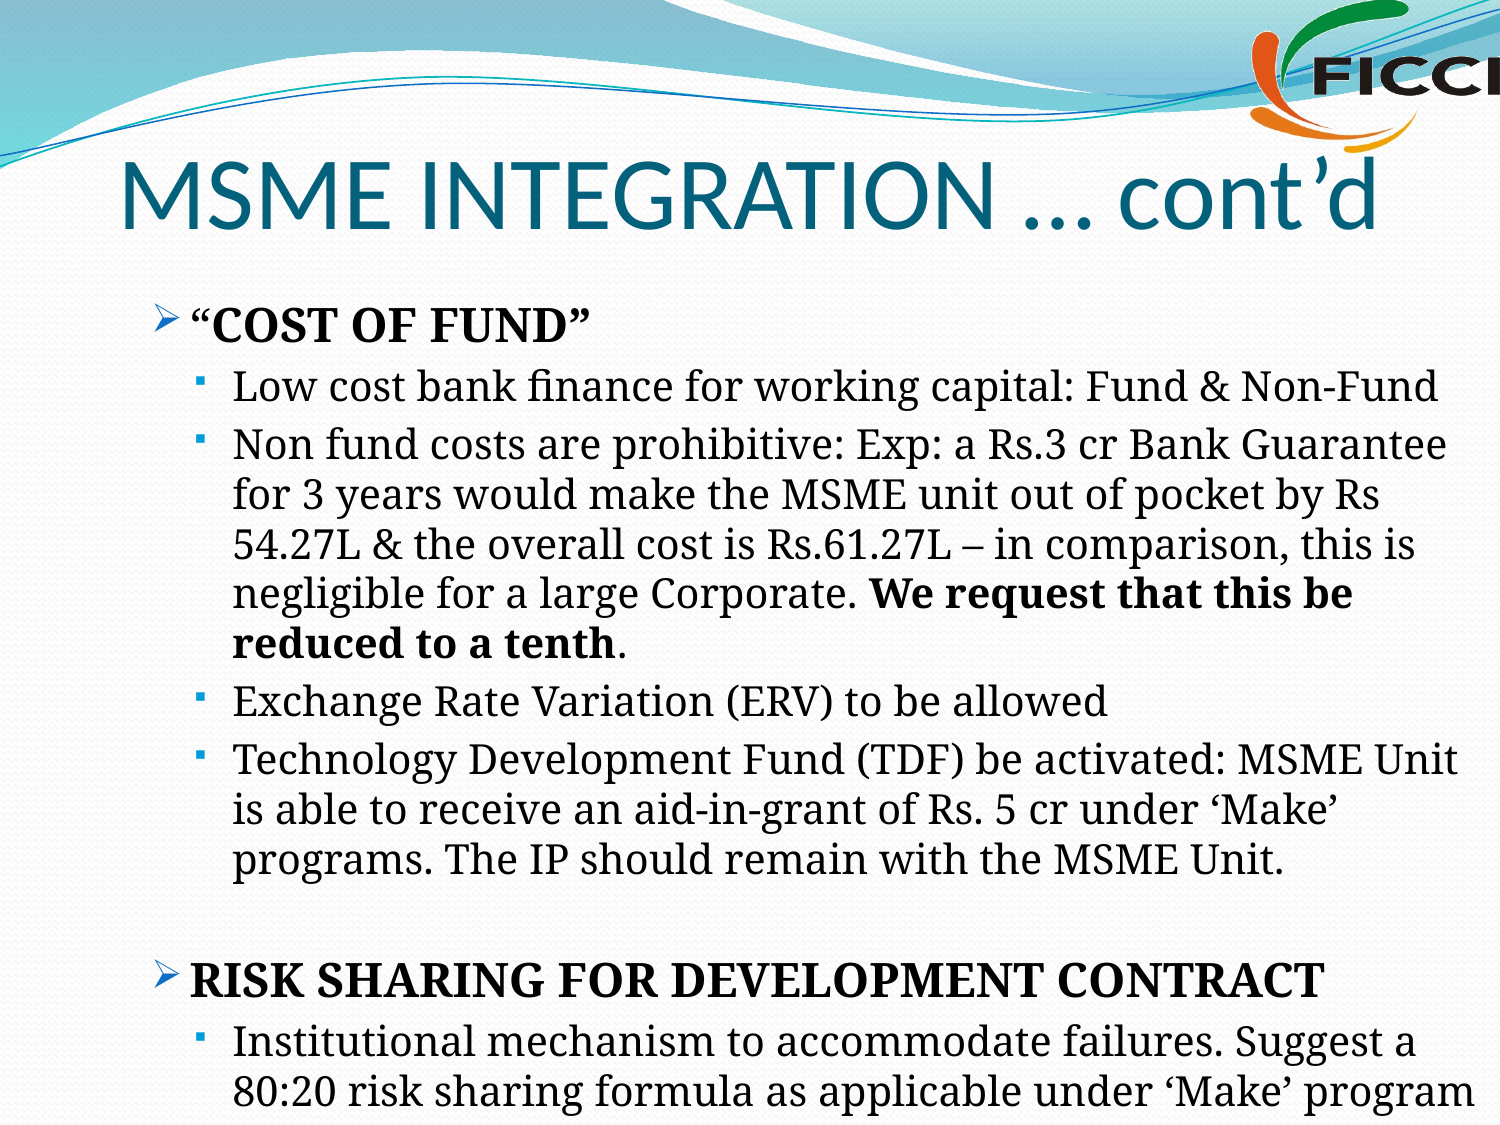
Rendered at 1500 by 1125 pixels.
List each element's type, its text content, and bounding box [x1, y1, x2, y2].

list “COST OF FUND” Low cost bank finance for working capital: Fund & Non-Fund Non fund costs are prohibitive: Exp: a Rs.3 cr Bank Guarantee for 3 years would make the MSME unit out of pocket by Rs 54.27L & the overall cost is Rs.61.27L – in comparison, this is negligible for a large Corporate. We request that this be reduced to a tenth. Exchange Rate Variation (ERV) to be allowed Technology Development Fund (TDF) be activated: MSME Unit is able to receive an aid-in-grant of Rs. 5 cr under ‘Make’ programs. The IP should remain with the MSME Unit. RISK SHARING FOR DEVELOPMENT CONTRACT Institutional mechanism to accommodate failures. Suggest a 80:20 risk sharing formula as applicable under ‘Make’ program [75, 287, 1500, 1125]
title MSME INTEGRATION … cont’d [75, 115, 1425, 250]
picture [1250, 0, 1500, 153]
